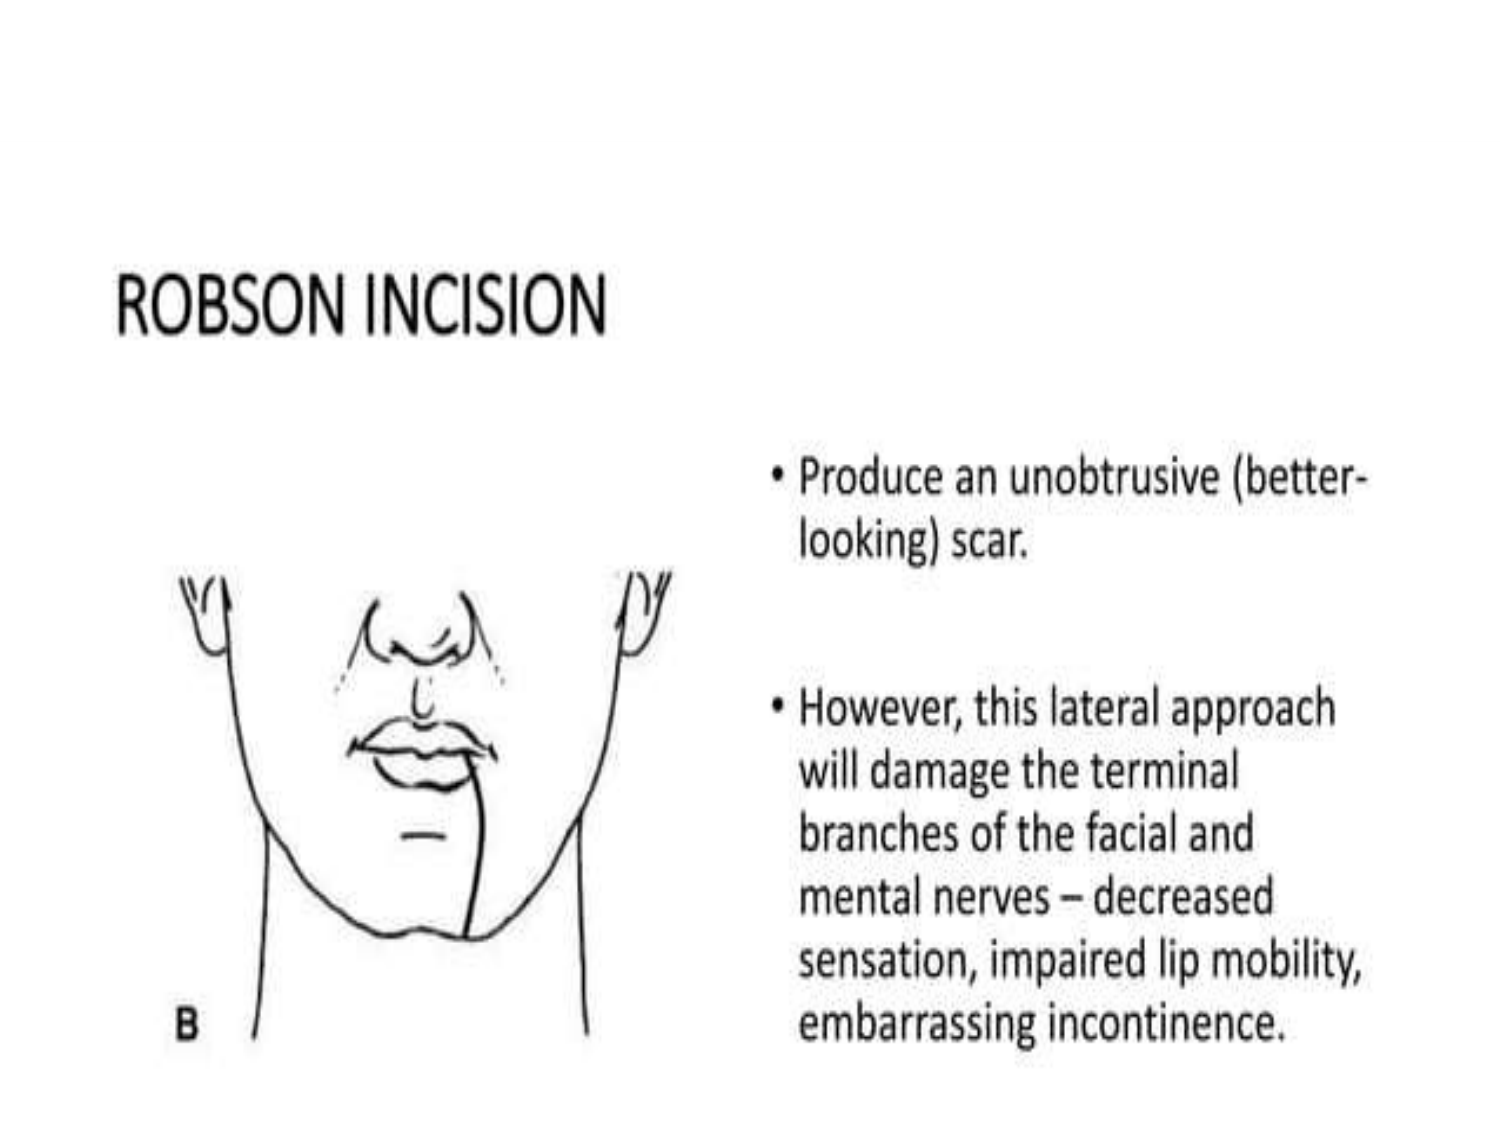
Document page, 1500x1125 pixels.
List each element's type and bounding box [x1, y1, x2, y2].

picture [0, 139, 1500, 1125]
